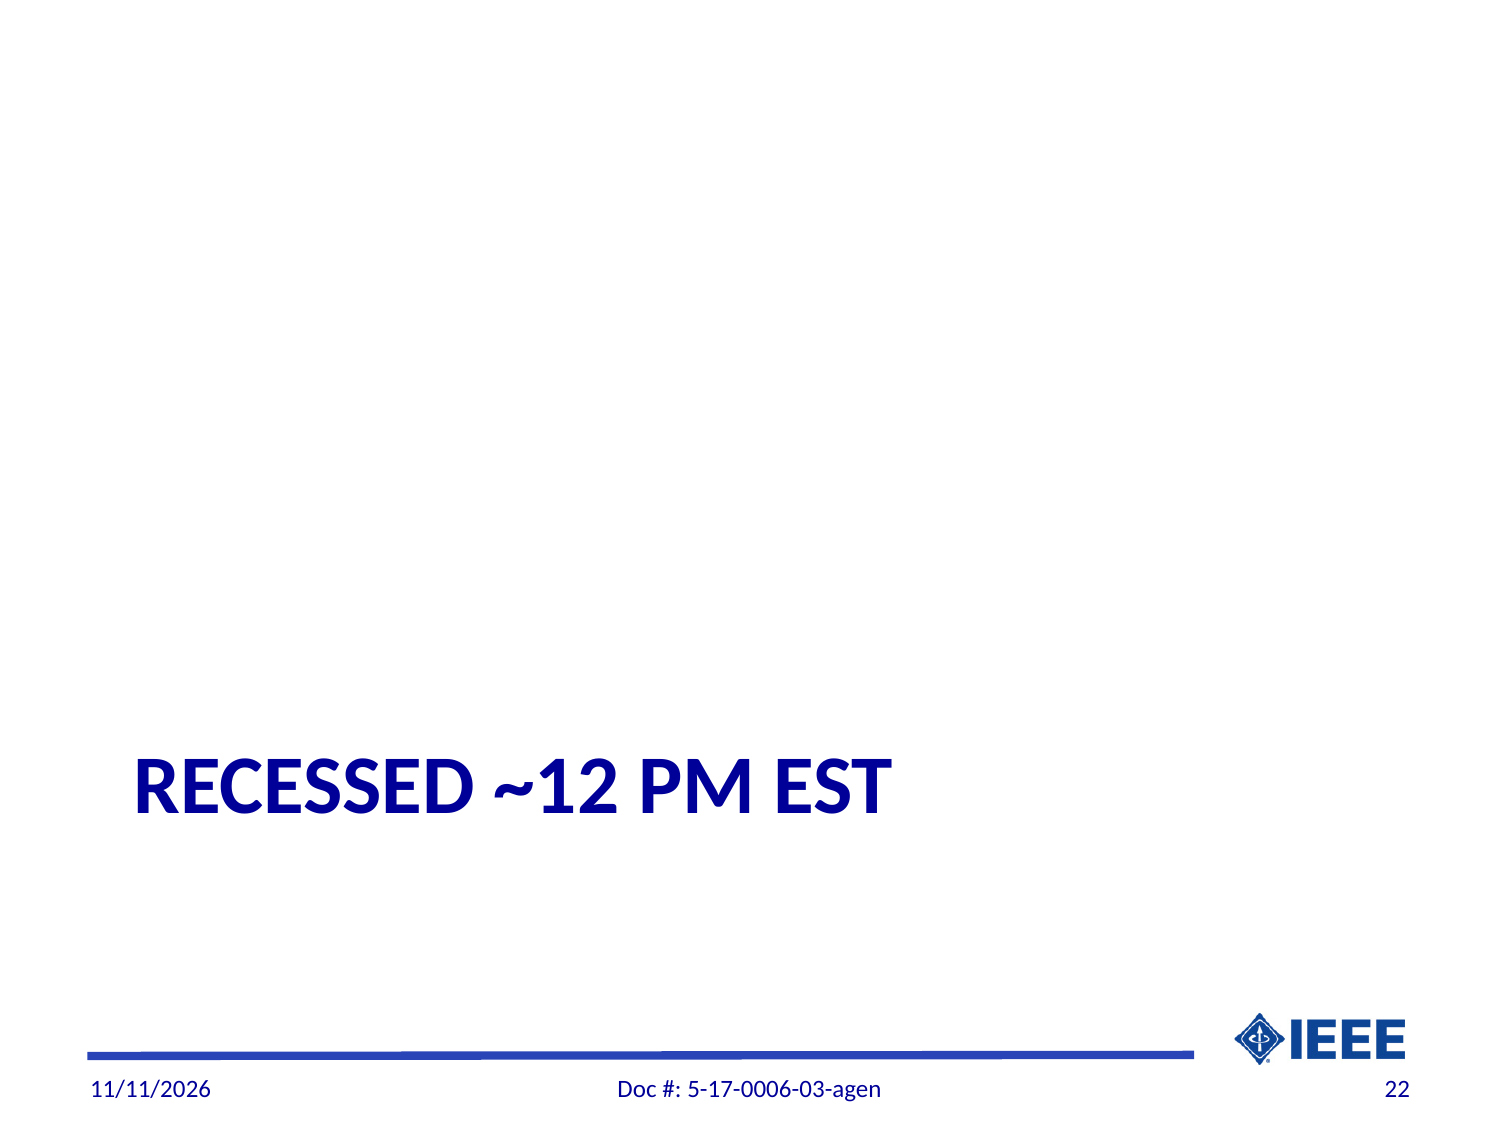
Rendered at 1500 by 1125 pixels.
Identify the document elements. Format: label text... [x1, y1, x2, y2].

picture [1231, 1011, 1406, 1057]
title RecessED ~12 pm est [118, 722, 1394, 947]
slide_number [75, 1057, 425, 1118]
slide_number 22 [1074, 1057, 1425, 1118]
footer Doc #: 5-17-0006-03-agen [512, 1057, 988, 1118]
